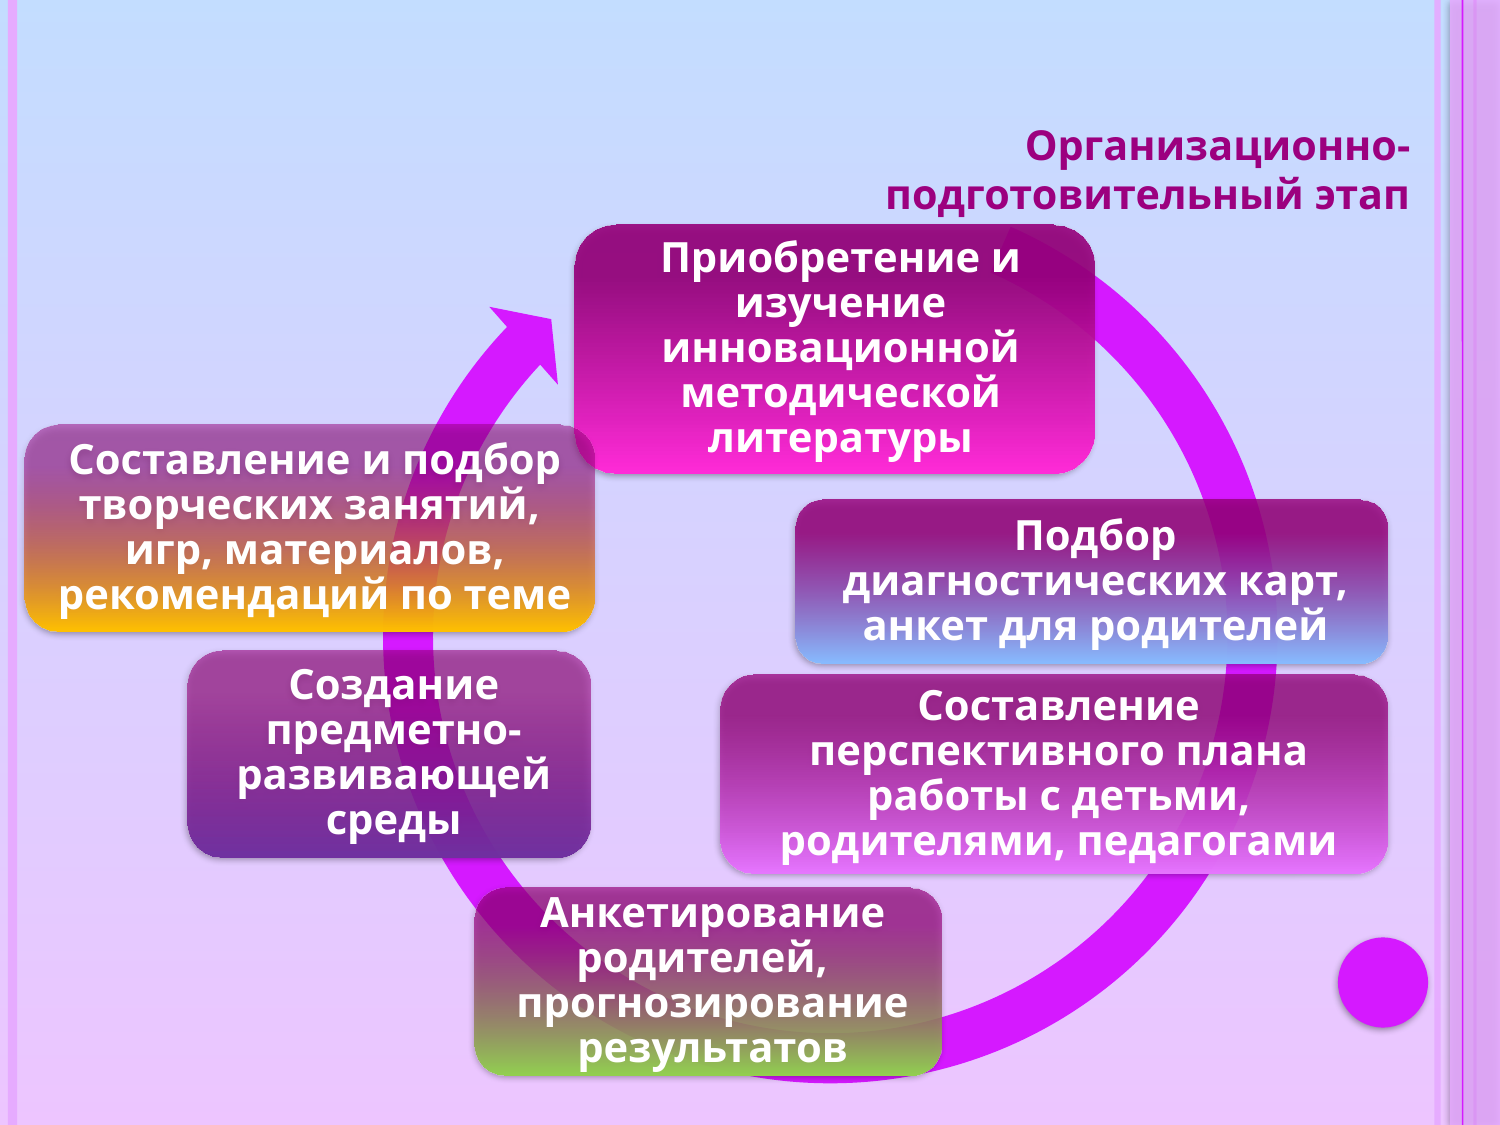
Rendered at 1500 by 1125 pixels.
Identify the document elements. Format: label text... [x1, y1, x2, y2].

title Организационно- подготовительный этап [174, 75, 1425, 275]
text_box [24, 149, 1388, 1101]
